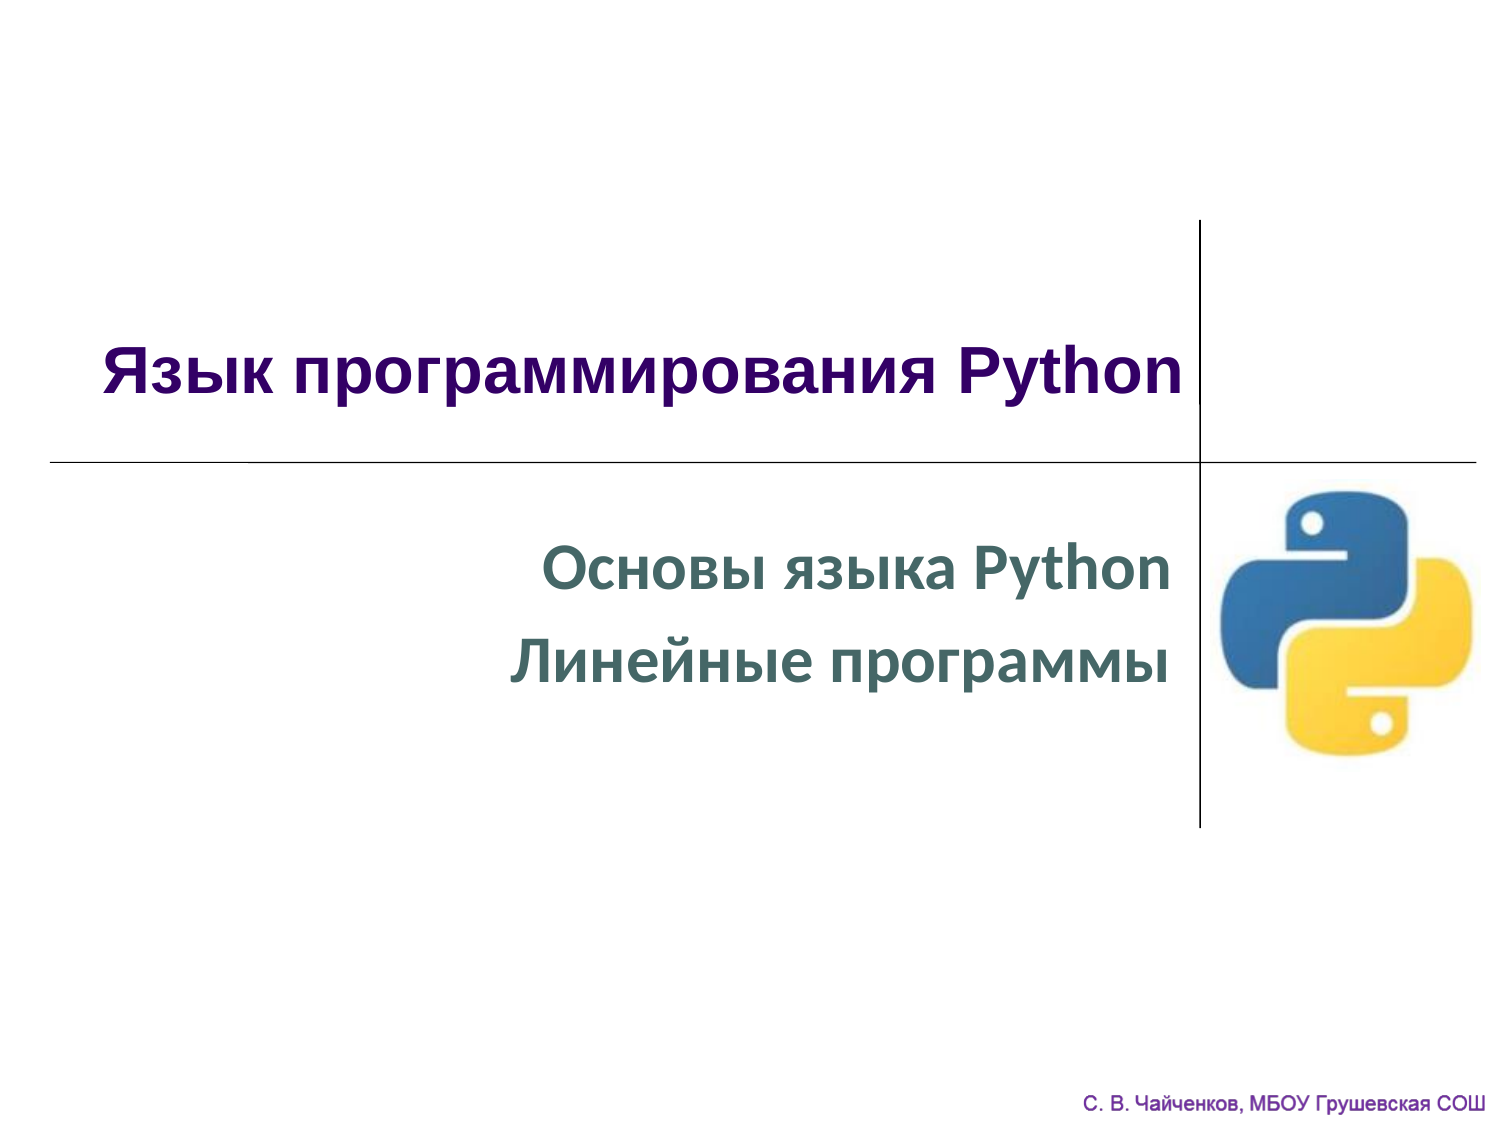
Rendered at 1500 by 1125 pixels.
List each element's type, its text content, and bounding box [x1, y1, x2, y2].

title Язык программирования Python [23, 261, 1199, 415]
picture [1057, 1082, 1500, 1125]
subtitle Основы языка Python Линейные программы [0, 515, 1188, 726]
picture [1210, 479, 1481, 772]
